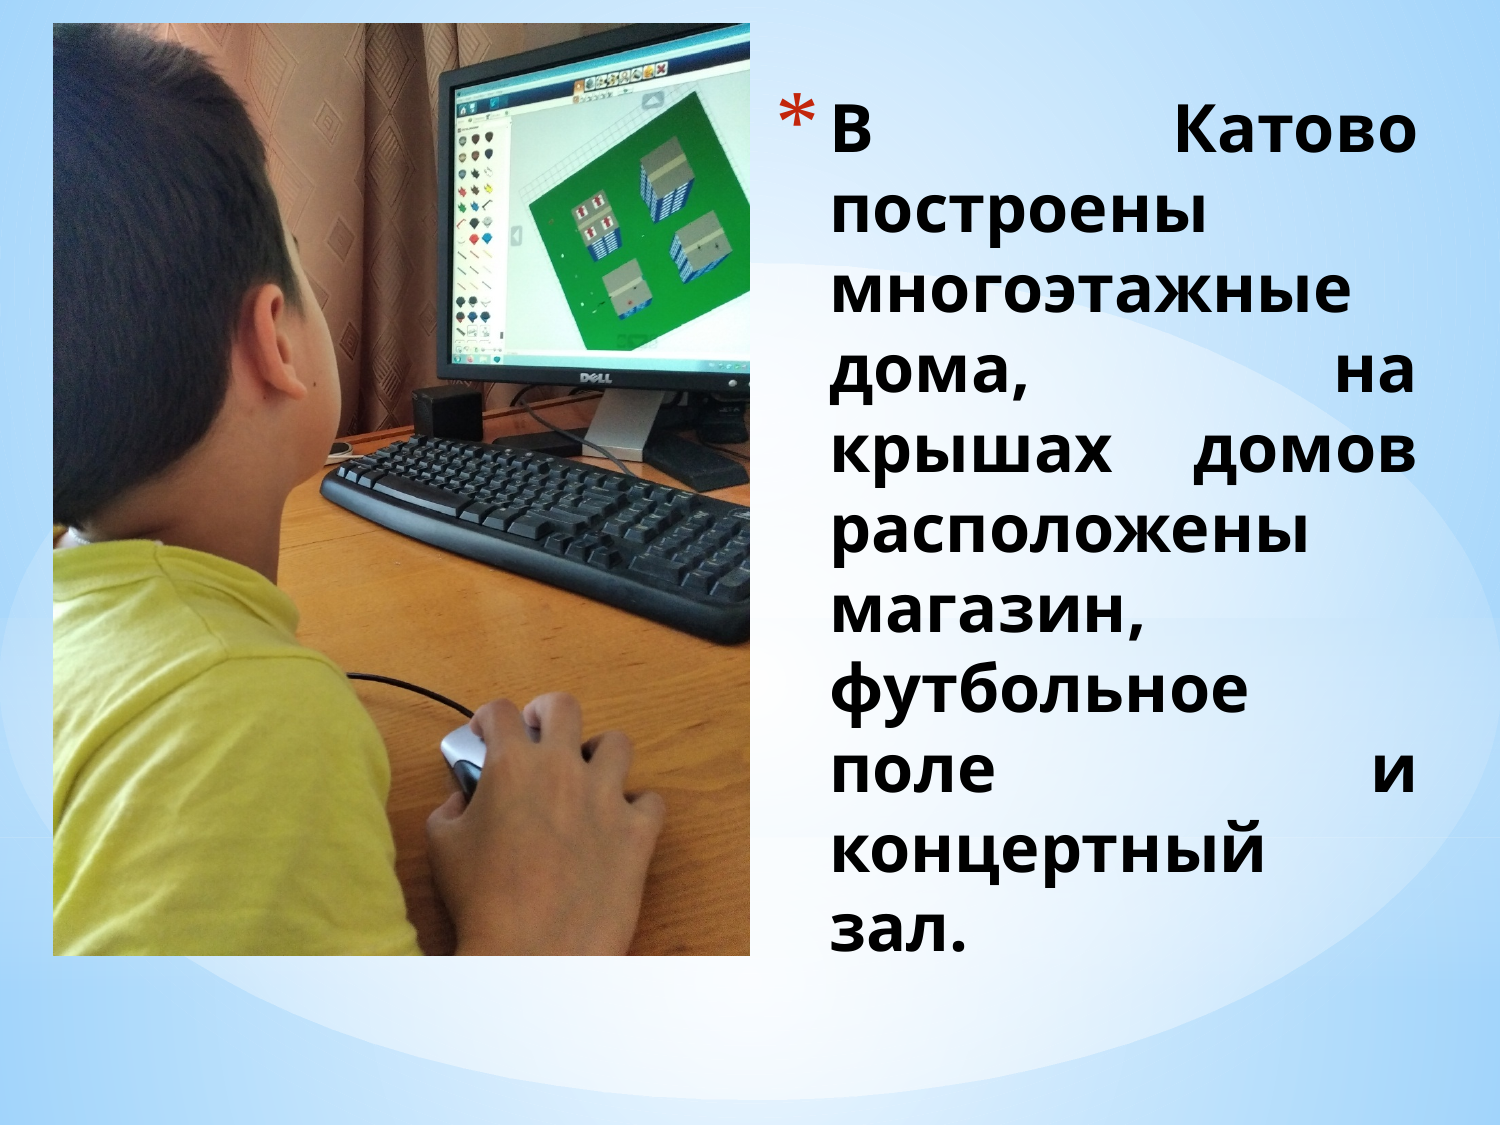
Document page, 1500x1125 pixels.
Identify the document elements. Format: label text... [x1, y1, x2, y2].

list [52, 23, 751, 956]
title В Катово построены многоэтажные дома, на крышах домов расположены магазин, футбольное поле и концертный зал. [761, 78, 1434, 906]
